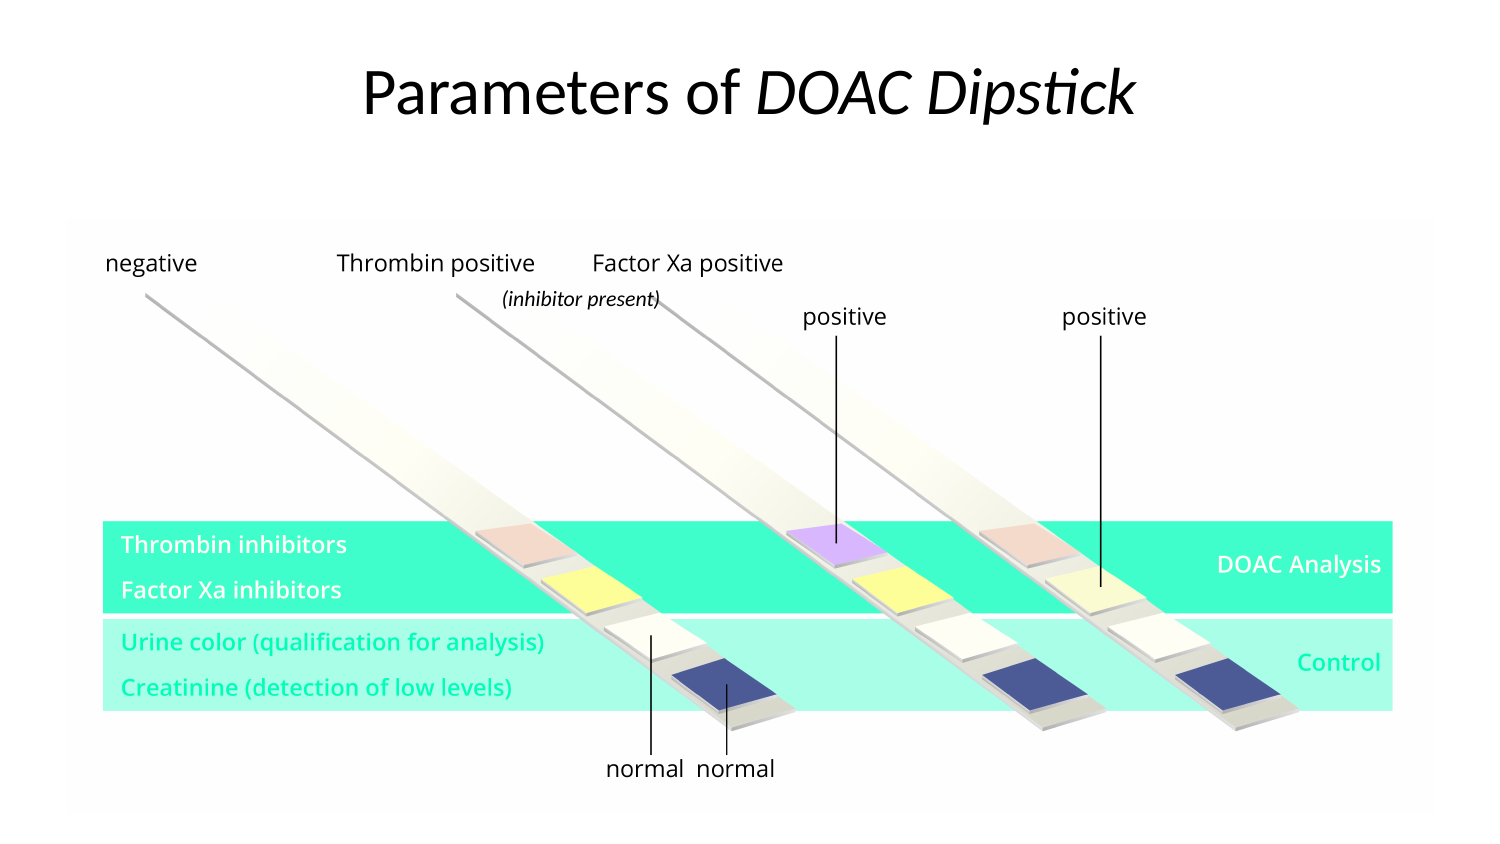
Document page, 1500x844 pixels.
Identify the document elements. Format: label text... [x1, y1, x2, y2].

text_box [66, 219, 1434, 814]
text_box Parameters of DOAC Dipstick [331, 42, 1169, 134]
